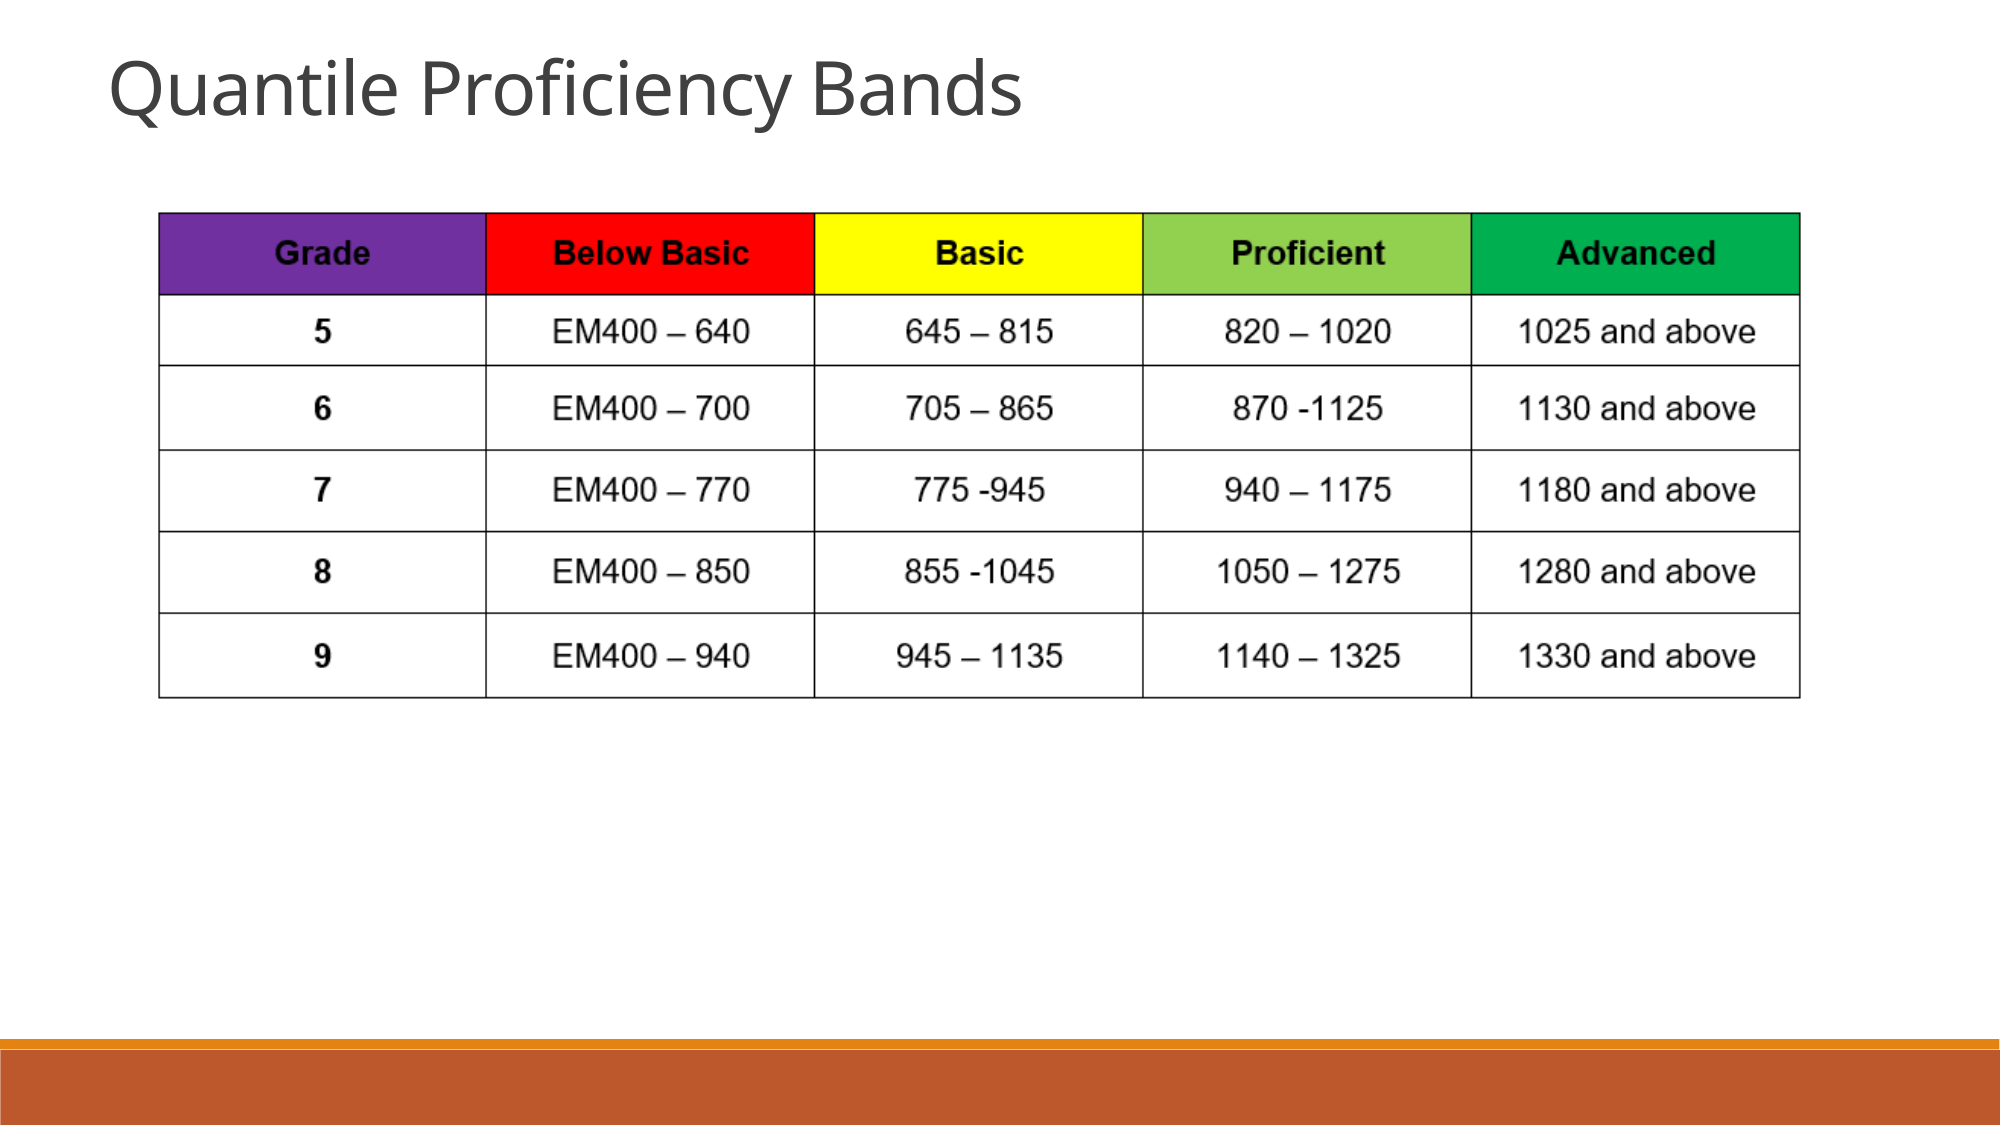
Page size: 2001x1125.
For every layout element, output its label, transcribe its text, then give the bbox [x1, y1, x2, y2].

picture [151, 205, 1811, 709]
title Quantile Proficiency Bands [92, 47, 1743, 139]
